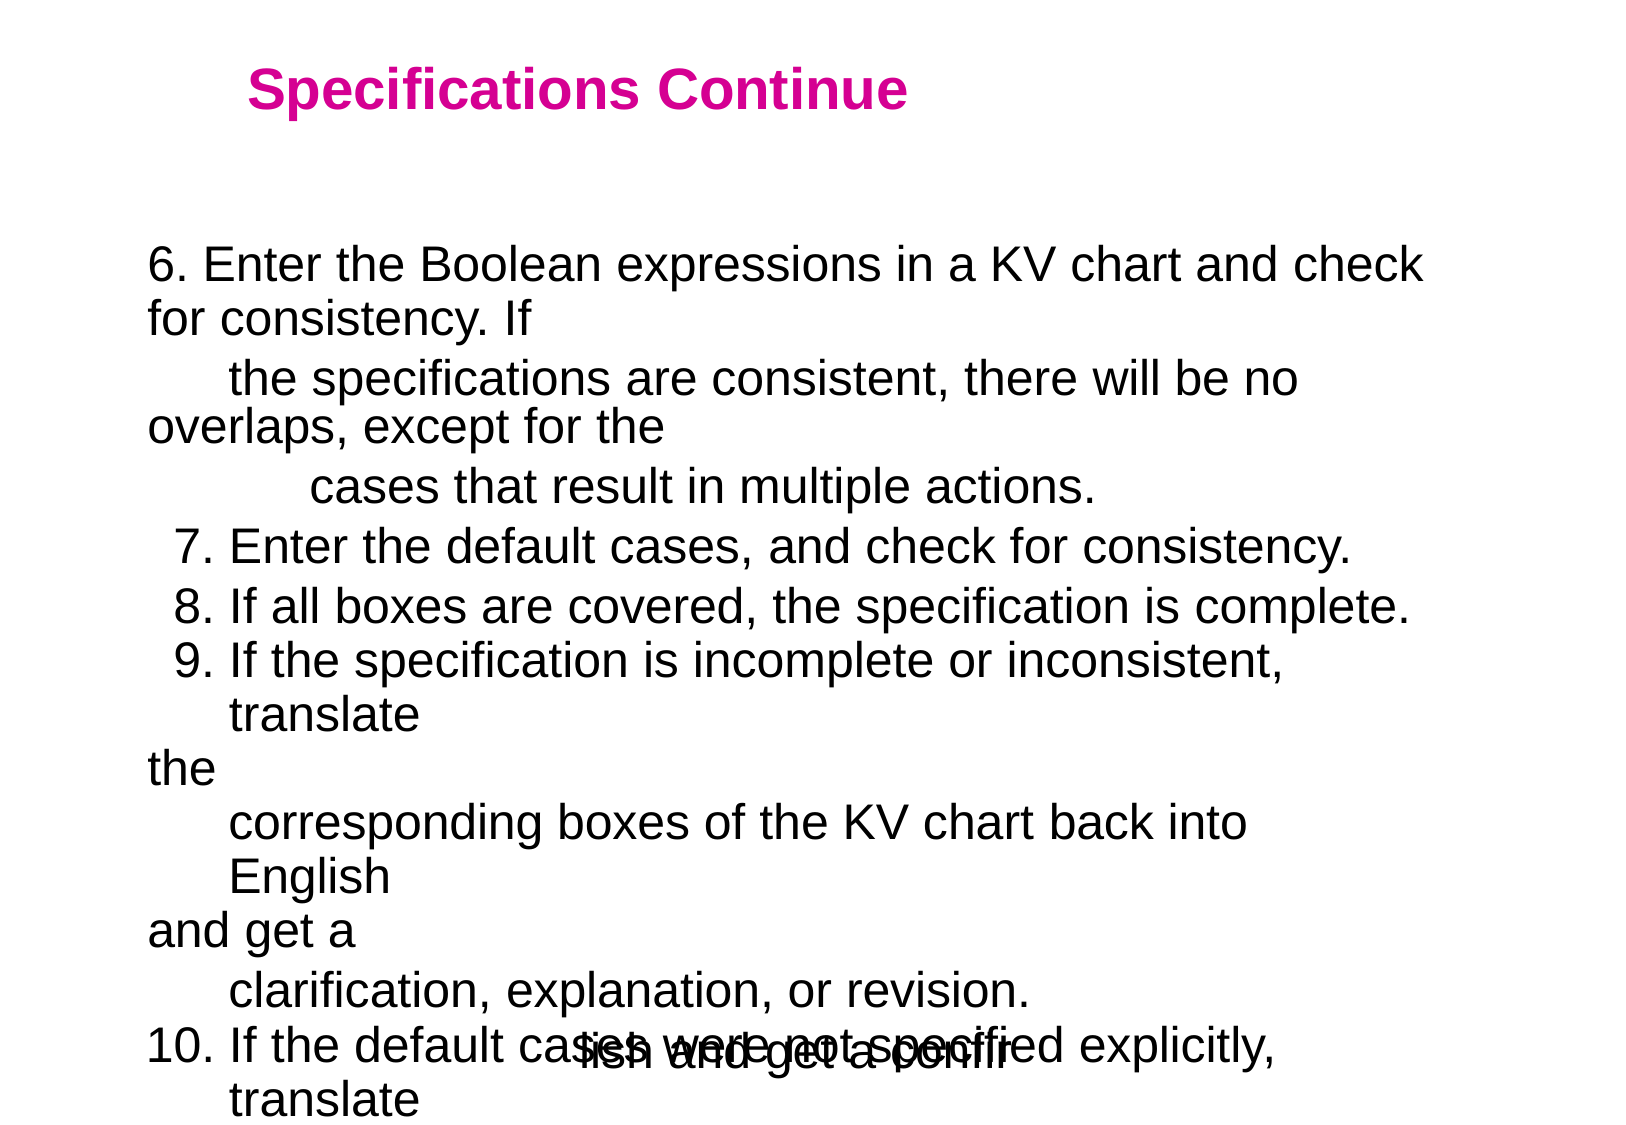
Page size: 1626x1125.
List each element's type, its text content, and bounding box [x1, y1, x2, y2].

title Specifications Continue [244, 49, 1380, 235]
text_box Enter the Boolean expressions in a KV chart and check for consistency. If the specifications are consistent, there will be no overlaps, except for the cases that result in multiple actions. Enter the default cases, and check for consistency. If all boxes are covered, the specification is complete. If the specification is incomplete or inconsistent, translate the corresponding boxes of the KV chart back into English and get a clarification, explanation, or revision. If the default cases were not specified explicitly, translate the default cases back into Eng mation. [143, 235, 1608, 1125]
